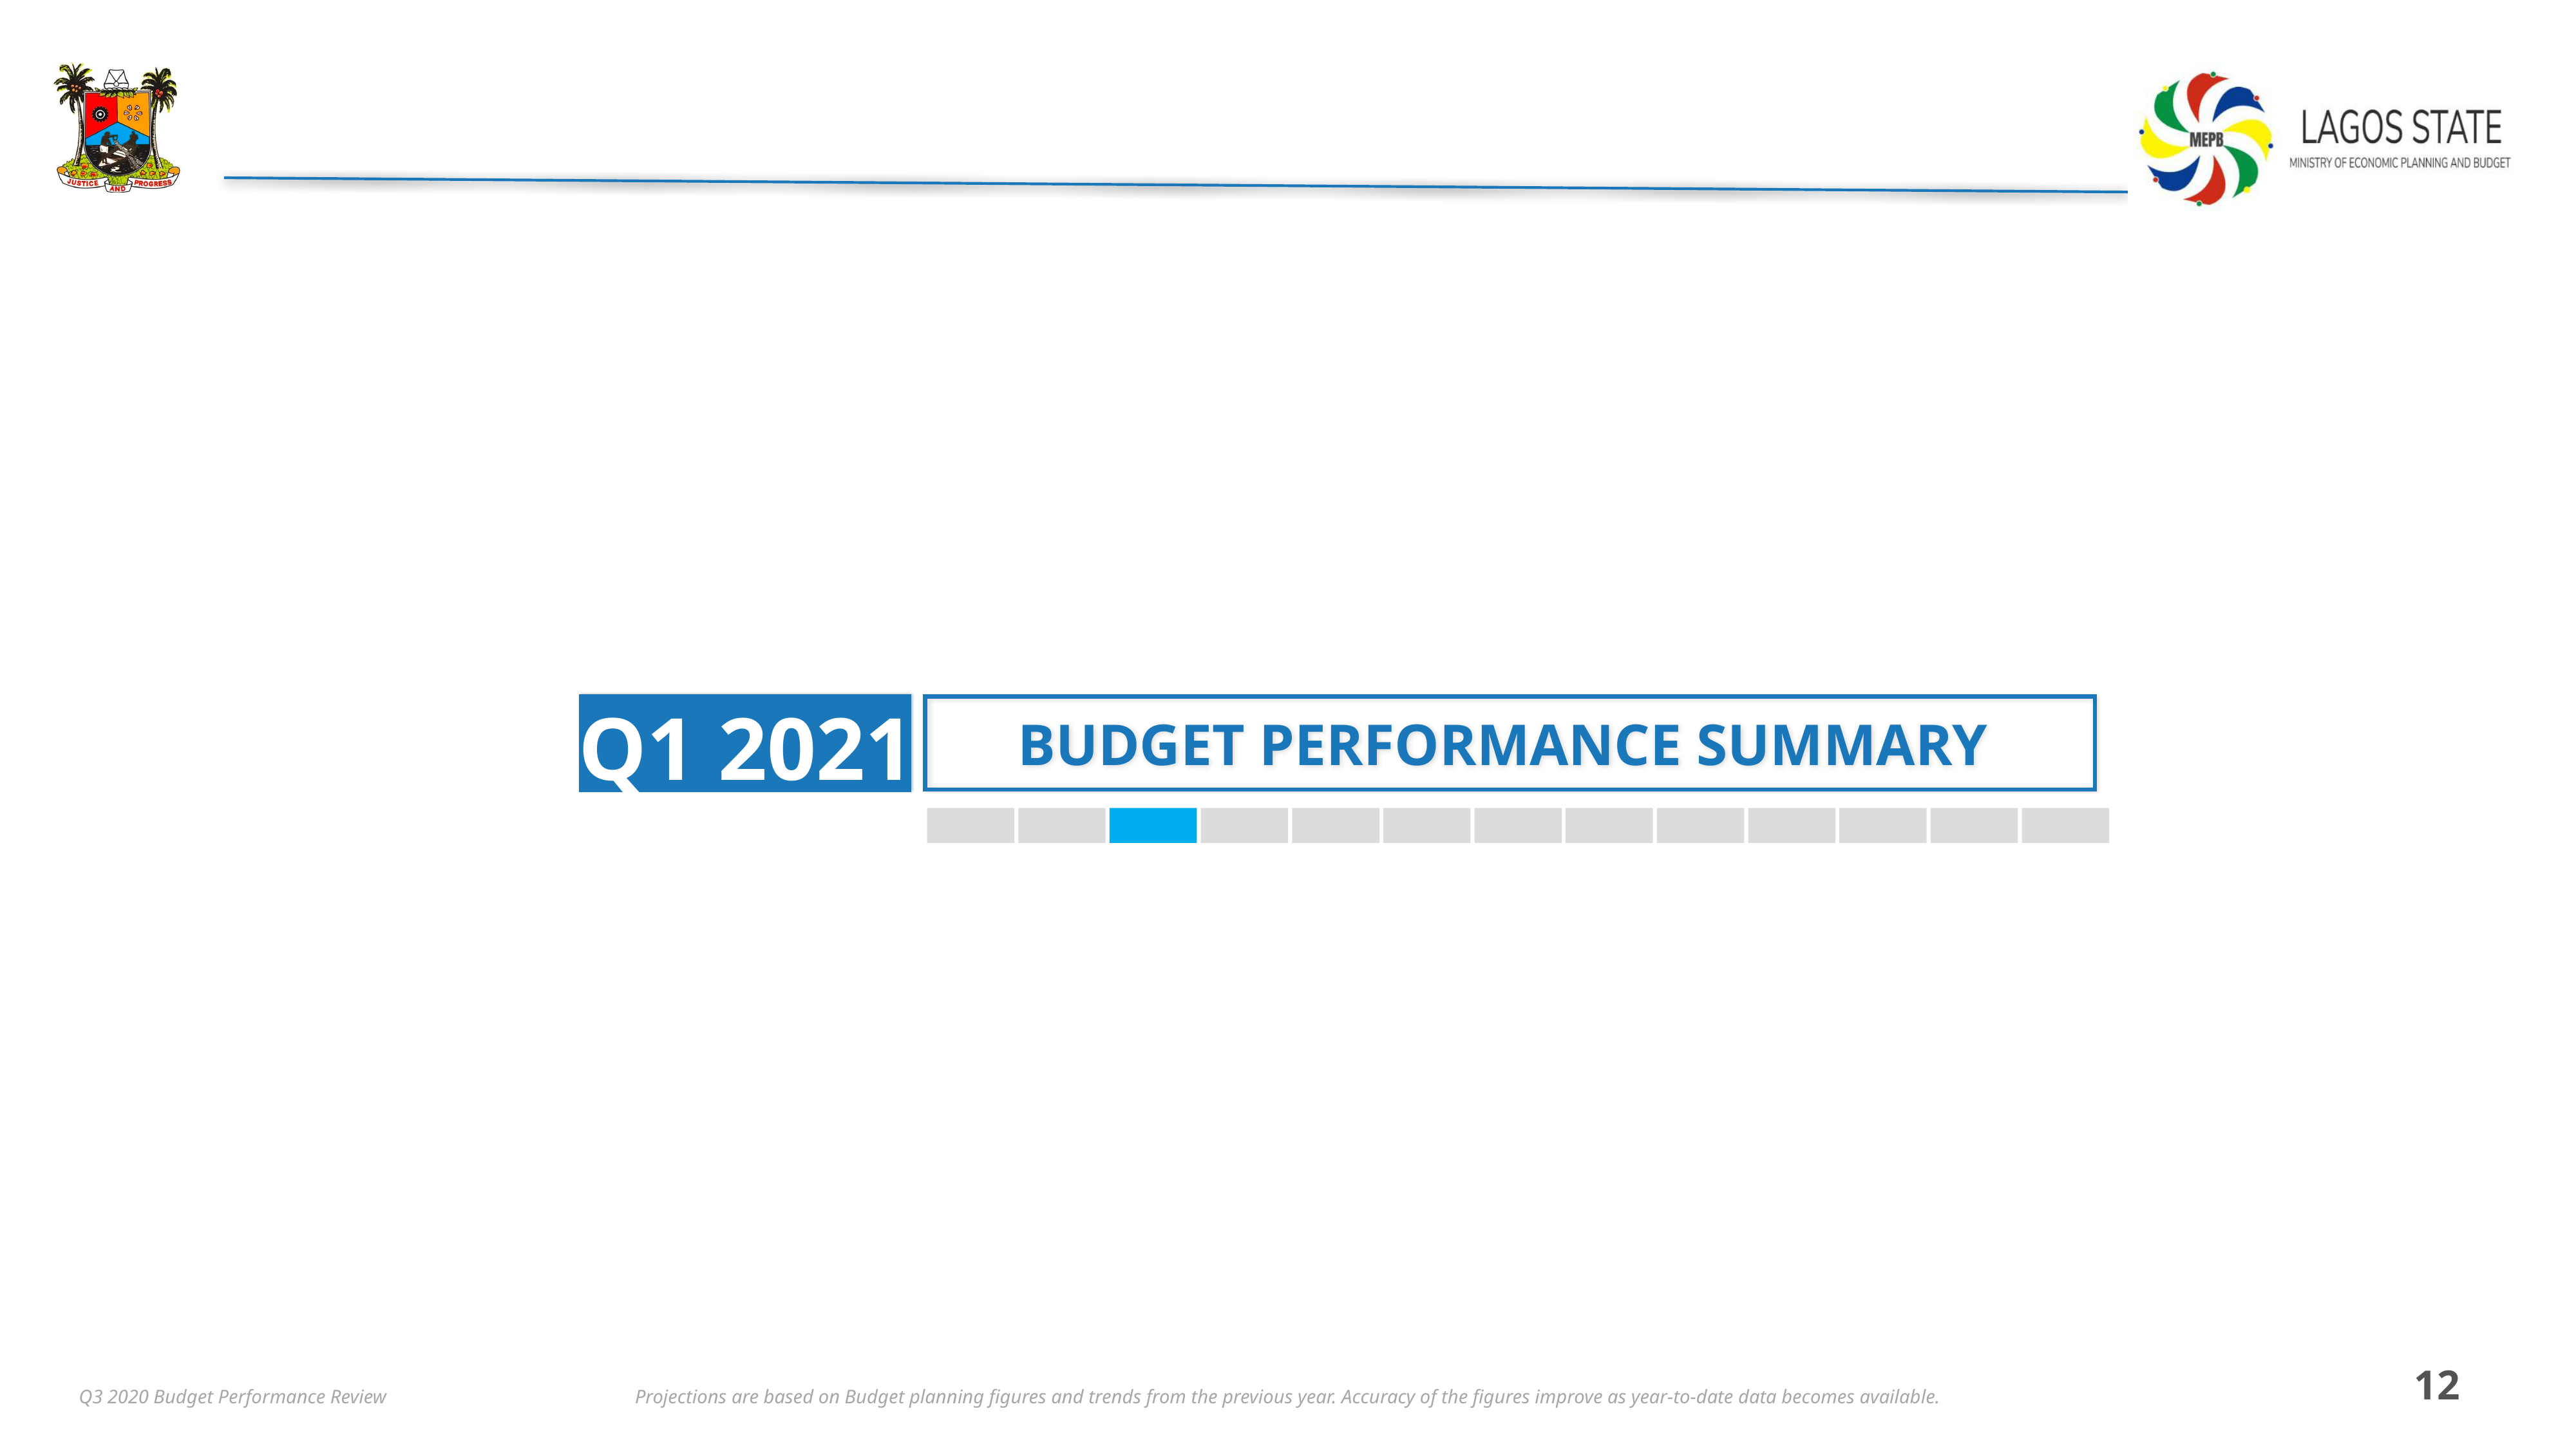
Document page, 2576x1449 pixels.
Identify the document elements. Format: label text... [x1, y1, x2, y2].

text_box Q1 2021 [565, 694, 927, 797]
text_box [1200, 808, 1289, 843]
text_box [1748, 808, 1836, 843]
text_box [2022, 808, 2110, 843]
text_box Budget Performance Summary [927, 696, 2096, 790]
text_box [1656, 808, 1745, 843]
text_box [1018, 808, 1106, 843]
text_box [1839, 808, 1927, 843]
text_box [1474, 808, 1562, 843]
picture [2128, 61, 2526, 216]
text_box [1109, 808, 1197, 843]
text_box [1930, 808, 2018, 843]
text_box [927, 808, 1015, 843]
text_box [1383, 808, 1471, 843]
text_box [1566, 808, 1653, 843]
picture [50, 61, 181, 193]
text_box [1292, 808, 1379, 843]
